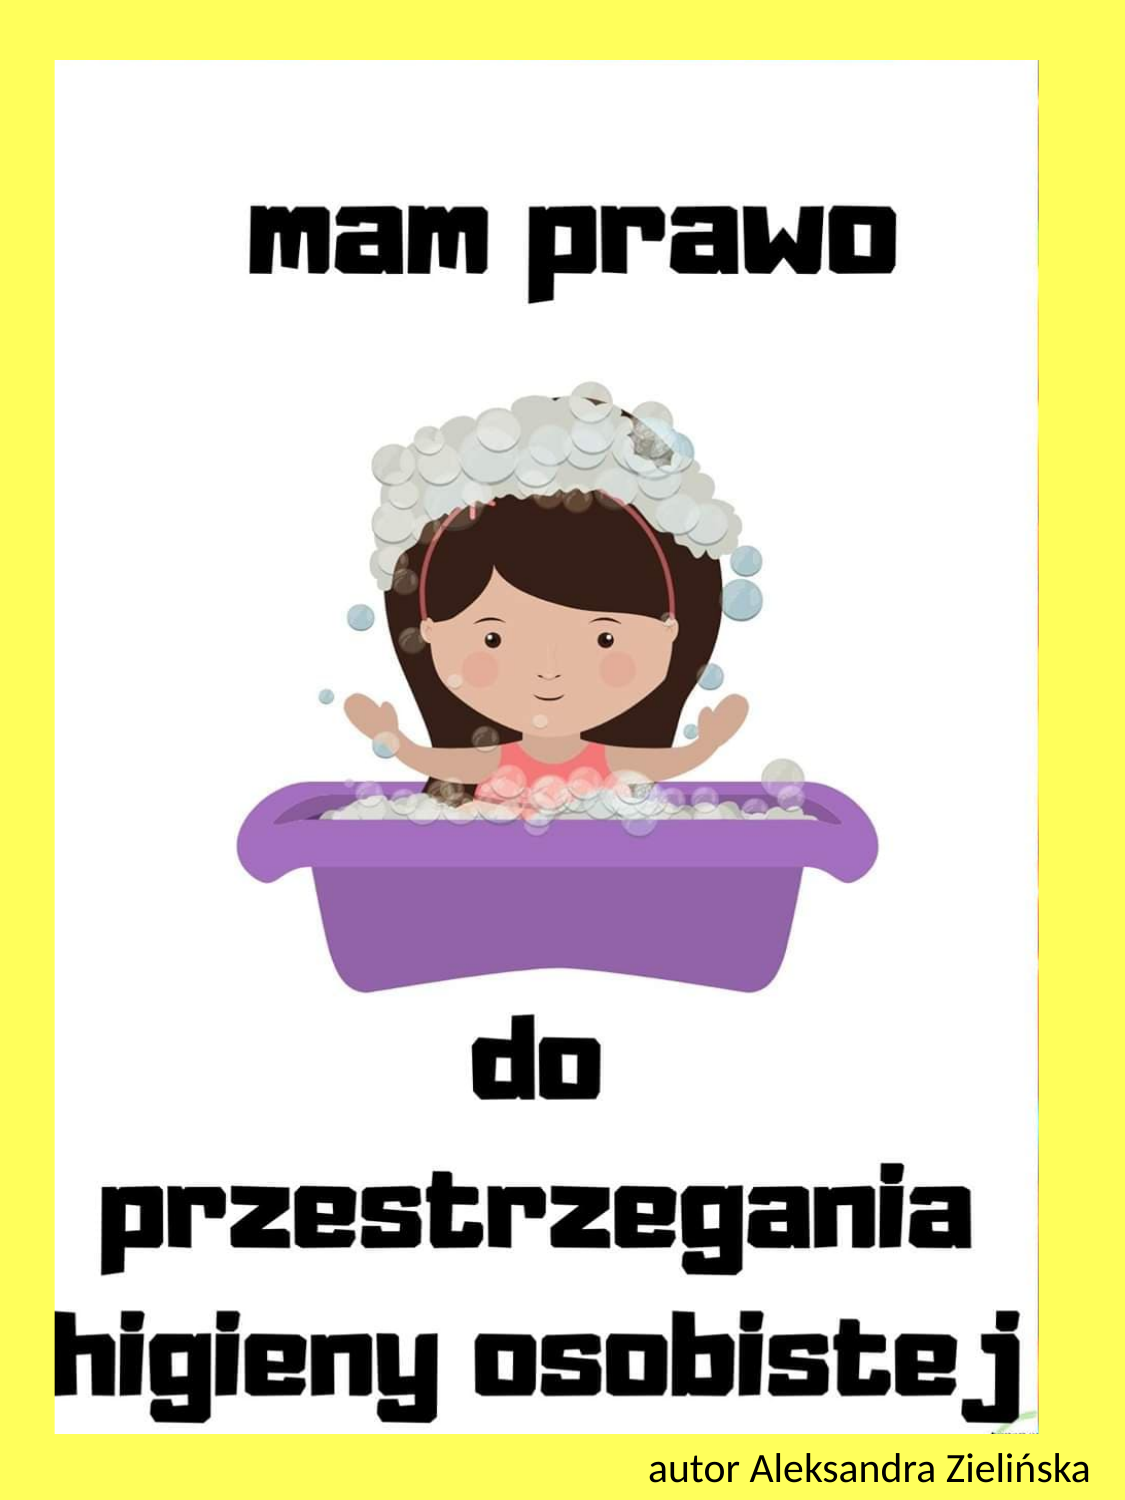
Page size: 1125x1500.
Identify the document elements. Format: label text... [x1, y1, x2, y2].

text_box autor Aleksandra Zielińska [633, 1433, 1125, 1499]
picture [54, 60, 1039, 1434]
